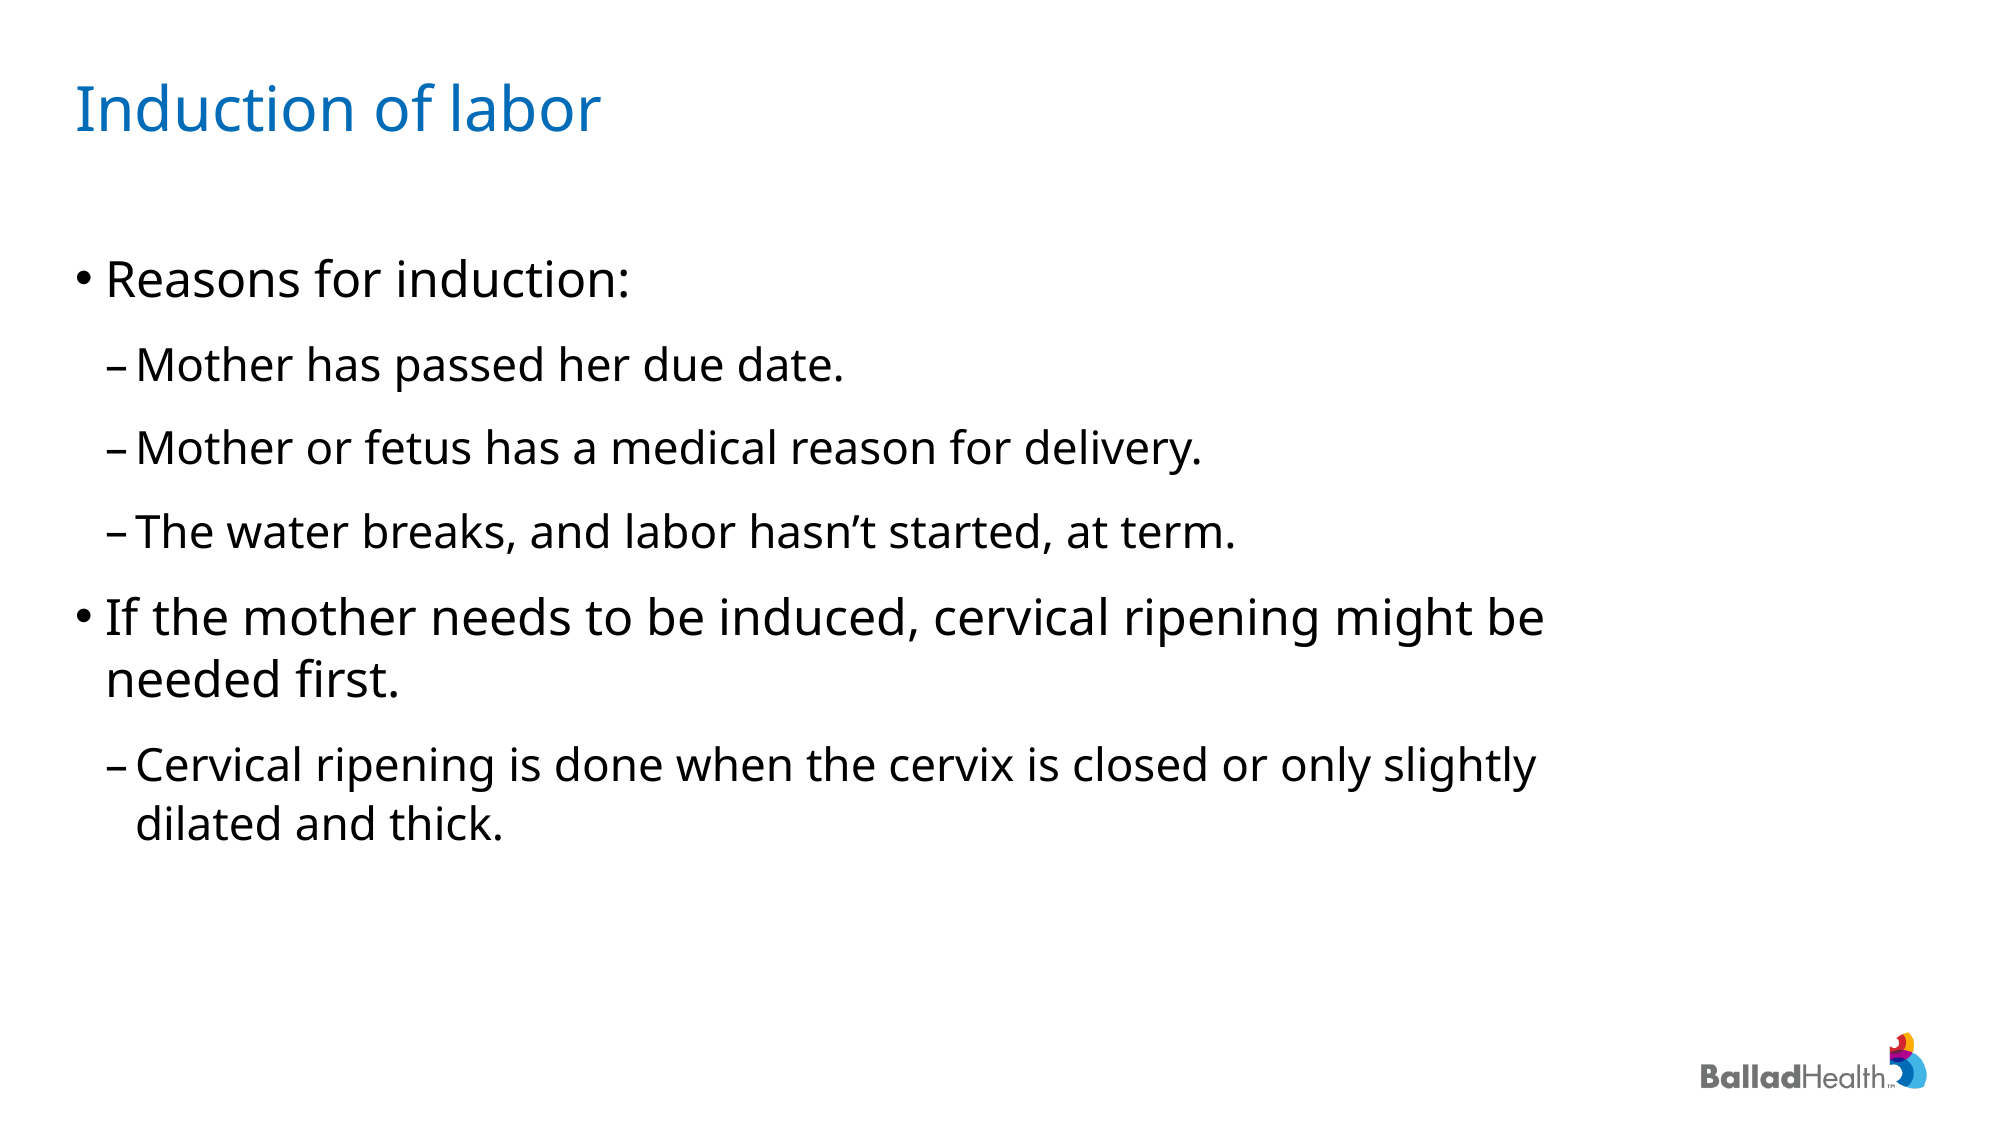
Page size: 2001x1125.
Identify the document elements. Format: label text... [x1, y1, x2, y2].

picture [1689, 1020, 1938, 1100]
title Induction of labor [75, 68, 1925, 207]
list Reasons for induction: Mother has passed her due date. Mother or fetus has a medical reason for delivery. The water breaks, and labor hasn’t started, at term. If the mother needs to be induced, cervical ripening might be needed first. Cervical ripening is done when the cervix is closed or only slightly dilated and thick. [75, 245, 1925, 1014]
